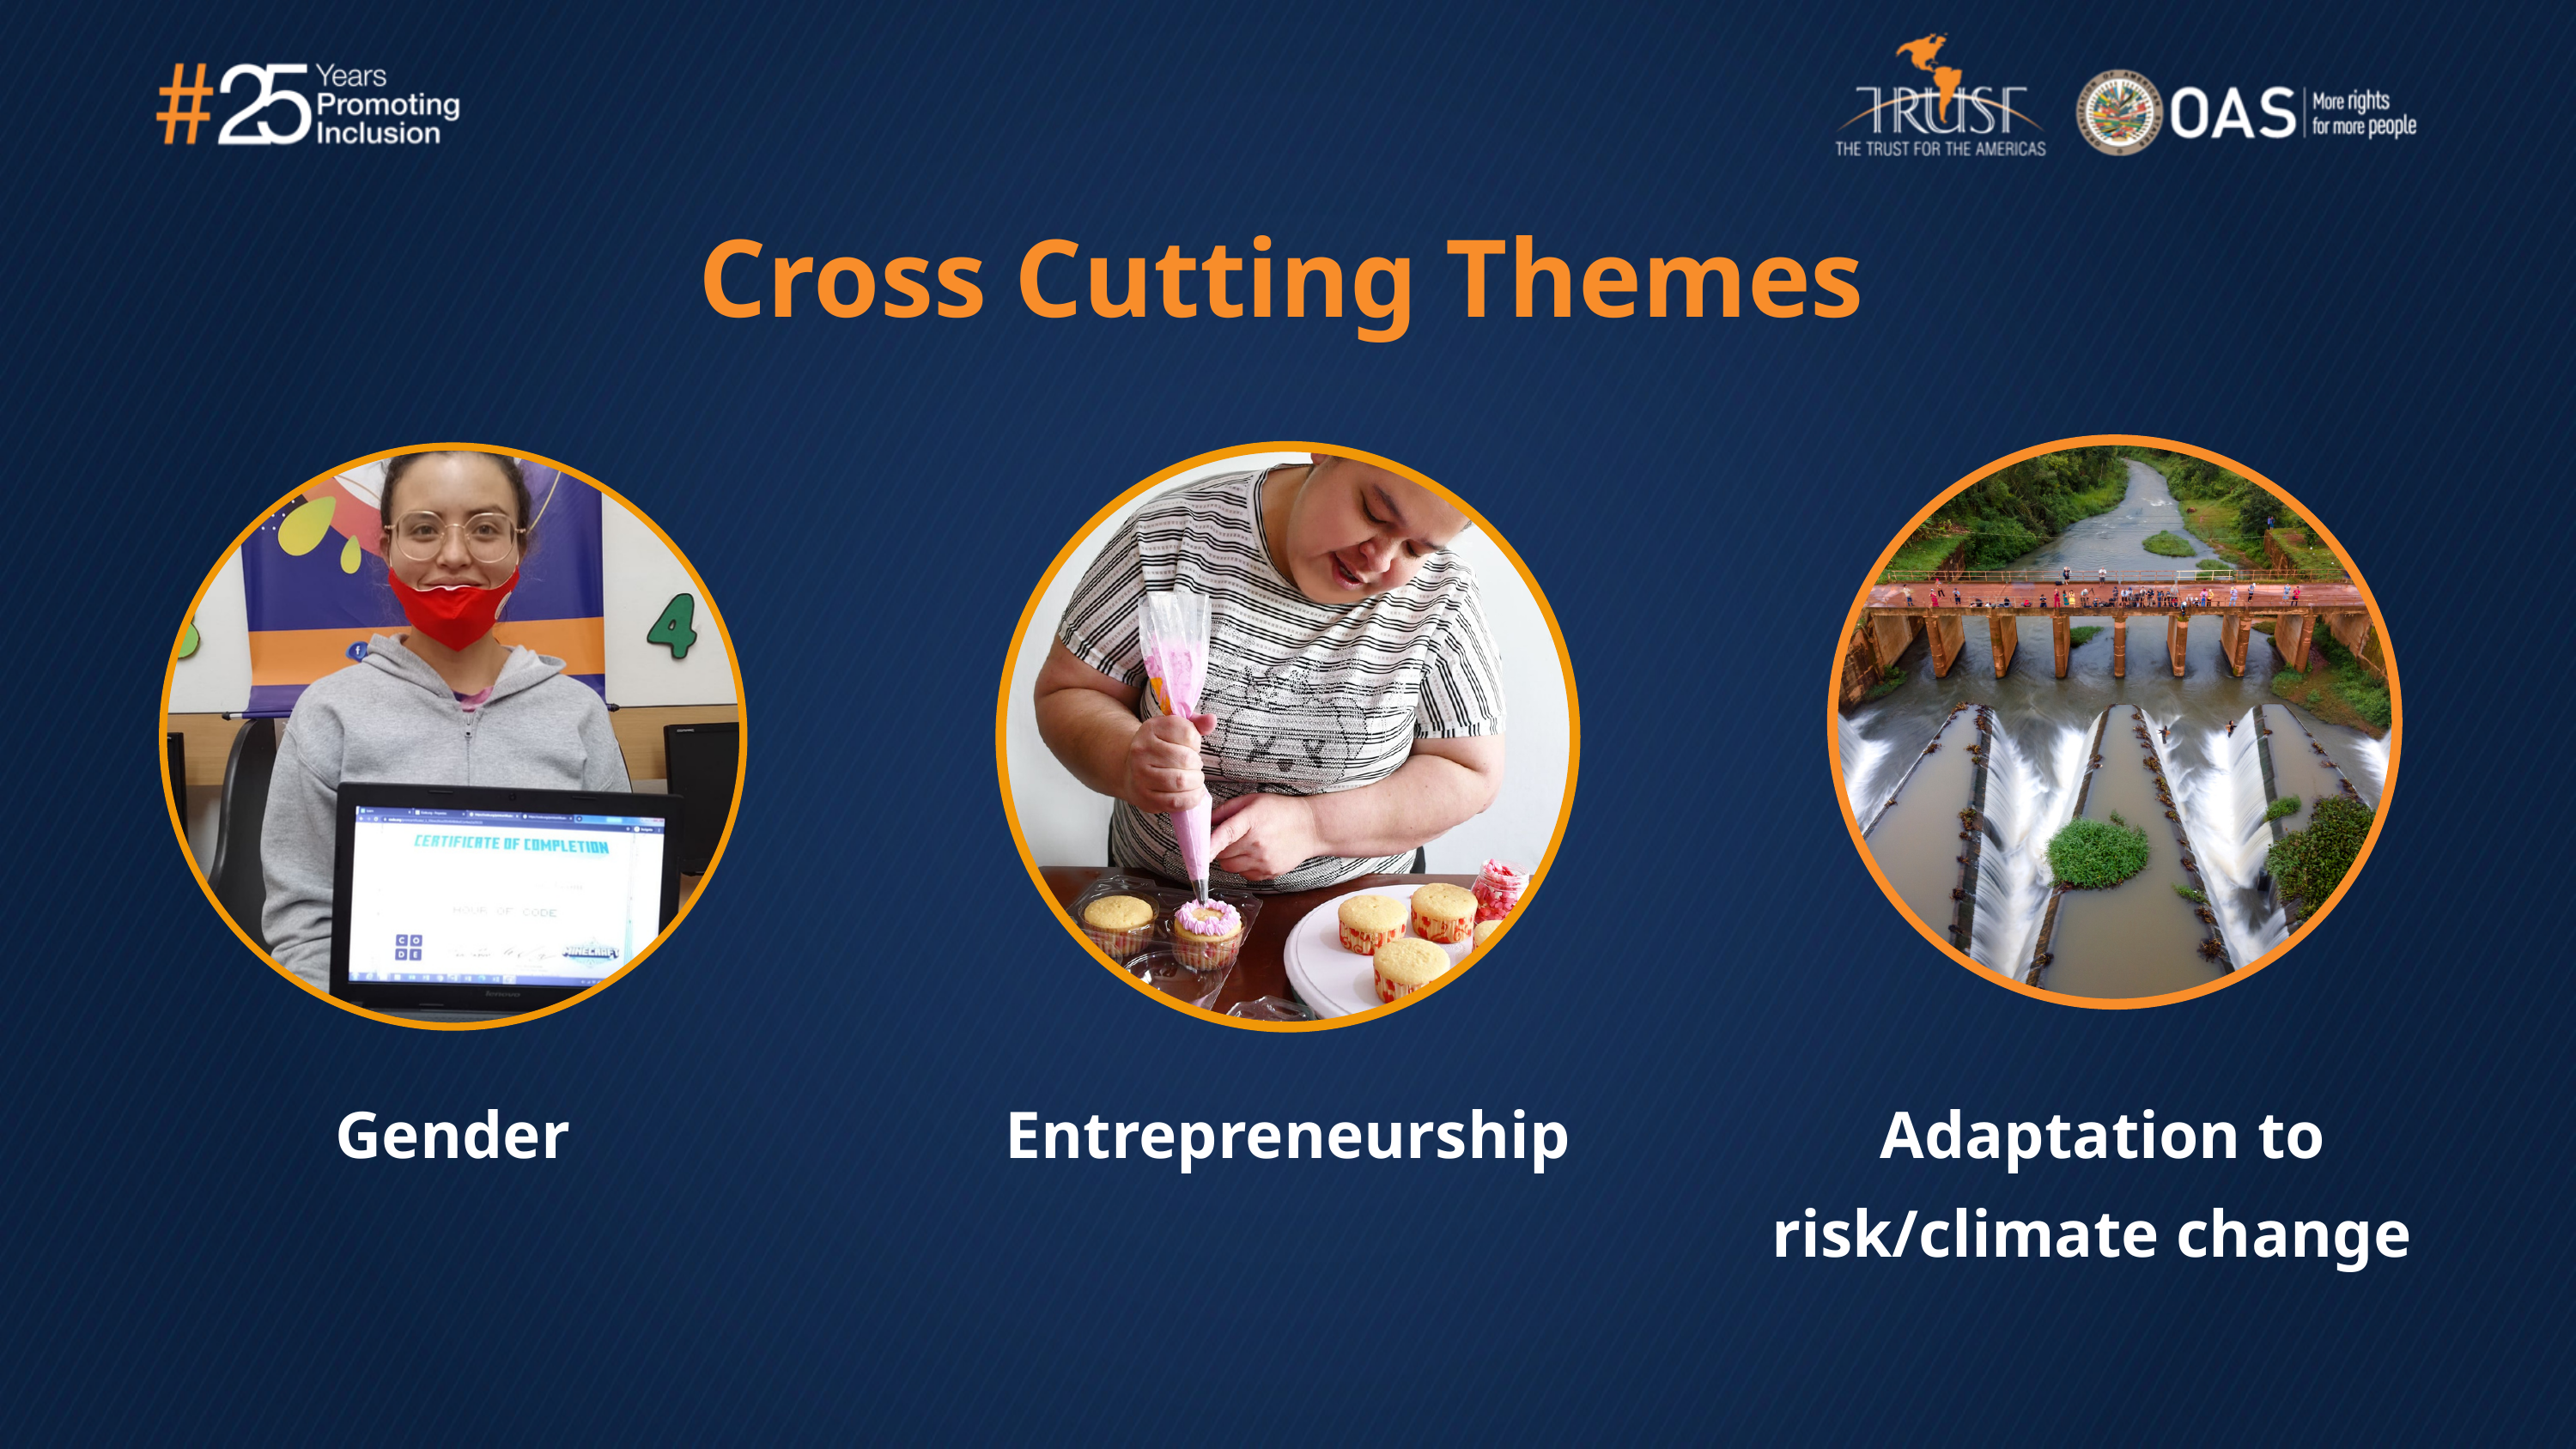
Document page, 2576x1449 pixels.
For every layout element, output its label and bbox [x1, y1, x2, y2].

text_box [162, 446, 744, 1028]
picture [0, 0, 2576, 1449]
text_box [1000, 446, 1576, 1028]
text_box [1832, 440, 2397, 1004]
